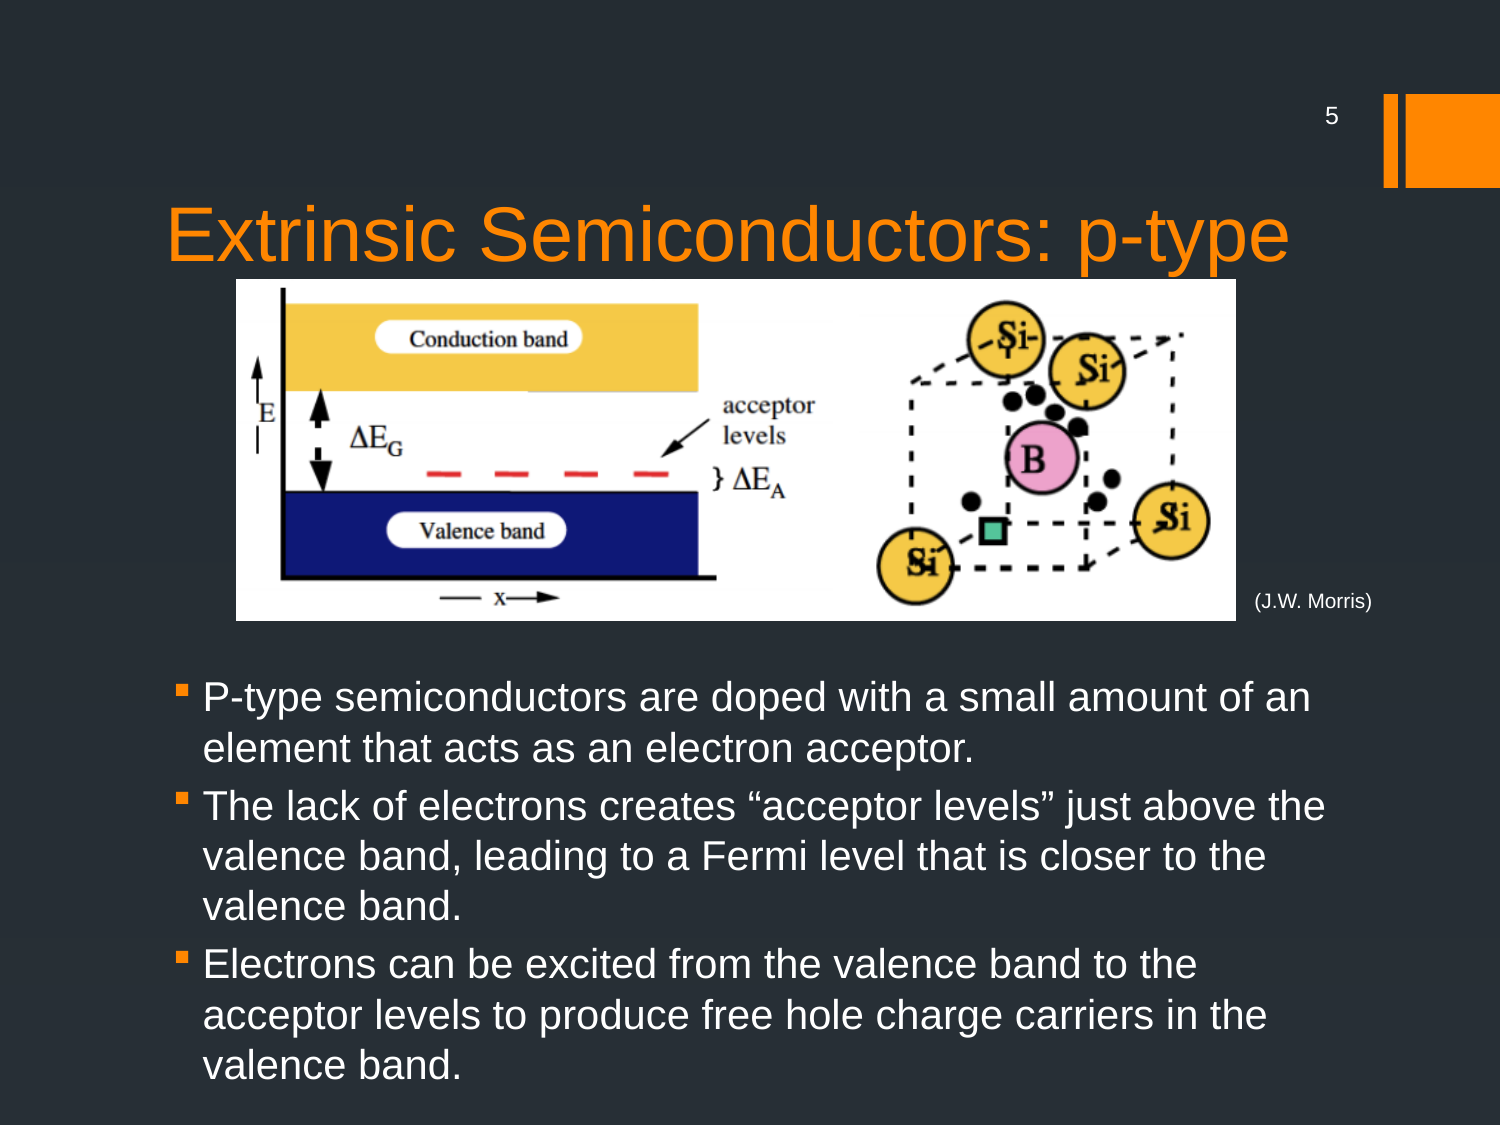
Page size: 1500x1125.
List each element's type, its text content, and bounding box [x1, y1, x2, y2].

title Extrinsic Semiconductors: p-type [150, 95, 1350, 285]
slide_number 5 [1199, 90, 1355, 140]
picture [235, 279, 1237, 622]
list P-type semiconductors are doped with a small amount of an element that acts as an electron acceptor. The lack of electrons creates “acceptor levels” just above the valence band, leading to a Fermi level that is closer to the valence band. Electrons can be excited from the valence band to the acceptor levels to produce free hole charge carriers in the valence band. [150, 662, 1350, 1098]
text_box (J.W. Morris) [1243, 580, 1500, 621]
